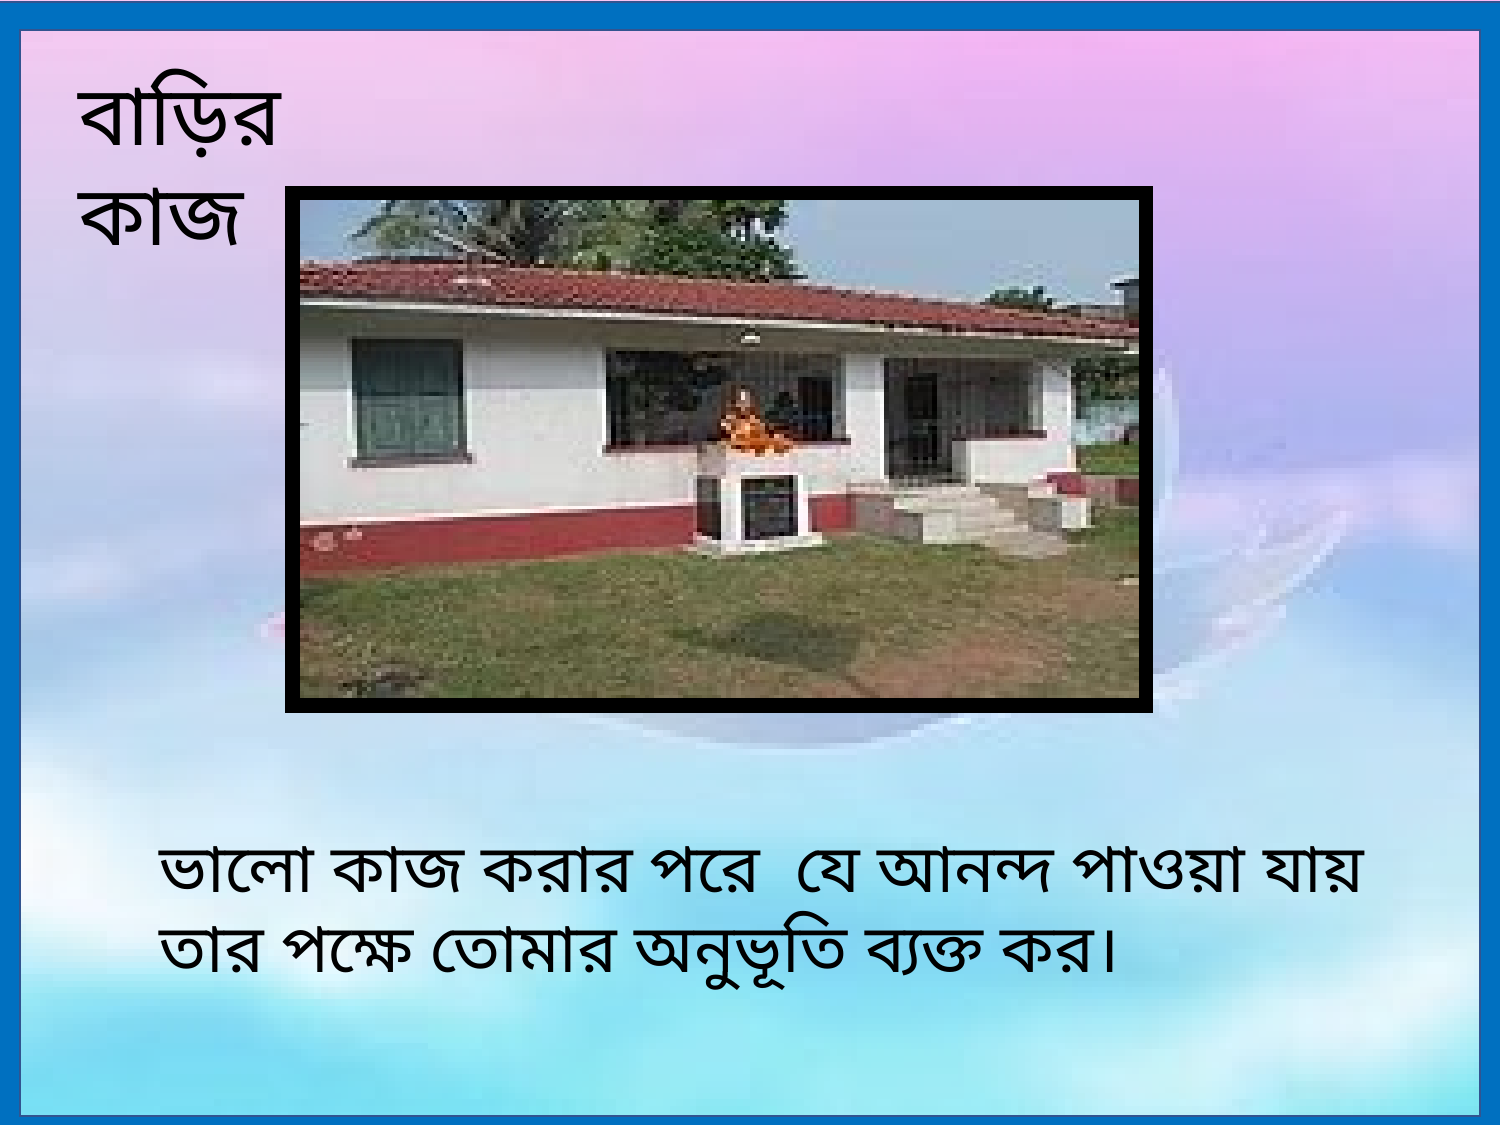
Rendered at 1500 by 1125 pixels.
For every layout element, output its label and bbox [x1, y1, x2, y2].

text_box [63, 54, 1428, 995]
